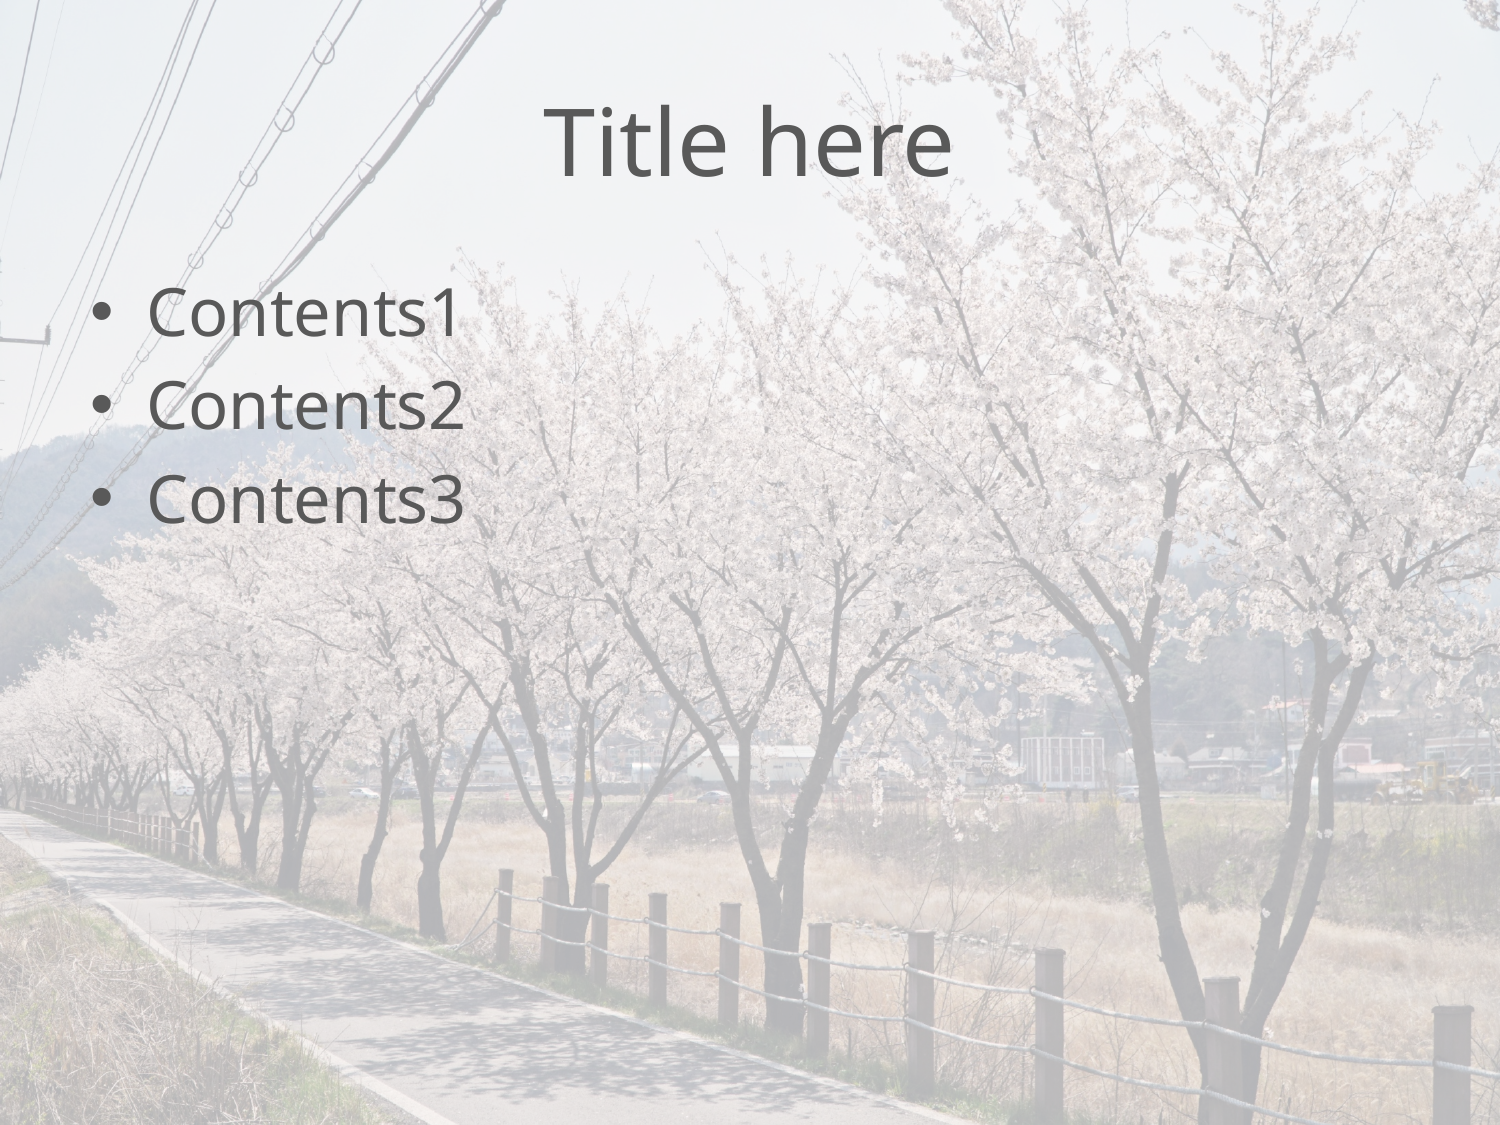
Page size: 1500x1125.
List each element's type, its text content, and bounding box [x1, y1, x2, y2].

title Title here [75, 45, 1425, 233]
list Contents1 Contents2 Contents3 [75, 262, 1425, 1005]
text_box [0, 0, 1500, 1125]
